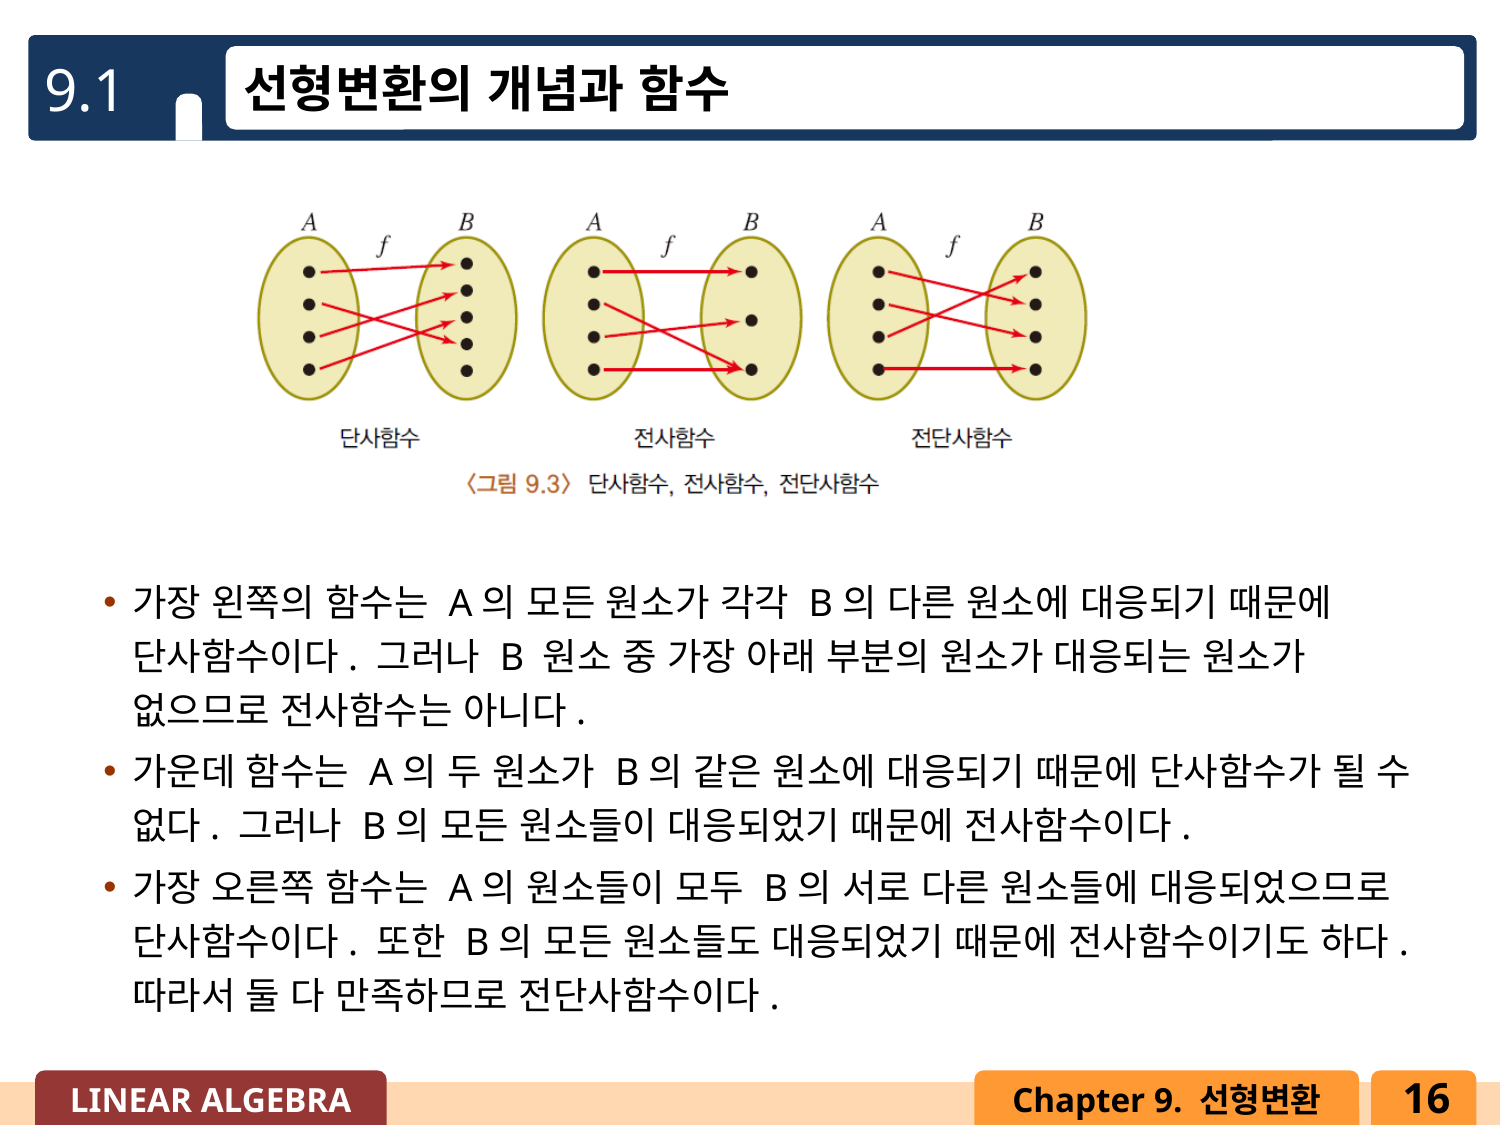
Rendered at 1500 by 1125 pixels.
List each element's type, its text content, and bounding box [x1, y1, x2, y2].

picture [251, 201, 1092, 504]
text_box 가장 왼쪽의 함수는 A의 모든 원소가 각각 B의 다른 원소에 대응되기 때문에 단사함수이다. 그러나 B 원소 중 가장 아래 부분의 원소가 대응되는 원소가 없으므로 전사함수는 아니다. 가운데 함수는 A의 두 원소가 B의 같은 원소에 대응되기 때문에 단사함수가 될 수 없다. 그러나 B의 모든 원소들이 대응되었기 때문에 전사함수이다. 가장 오른쪽 함수는 A의 원소들이 모두 B의 서로 다른 원소들에 대응되었으므로 단사함수이다. 또한 B의 모든 원소들도 대응되었기 때문에 전사함수이기도 하다. 따라서 둘 다 만족하므로 전단사함수이다. [88, 562, 1436, 1024]
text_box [28, 34, 1477, 141]
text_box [0, 1070, 1500, 1125]
